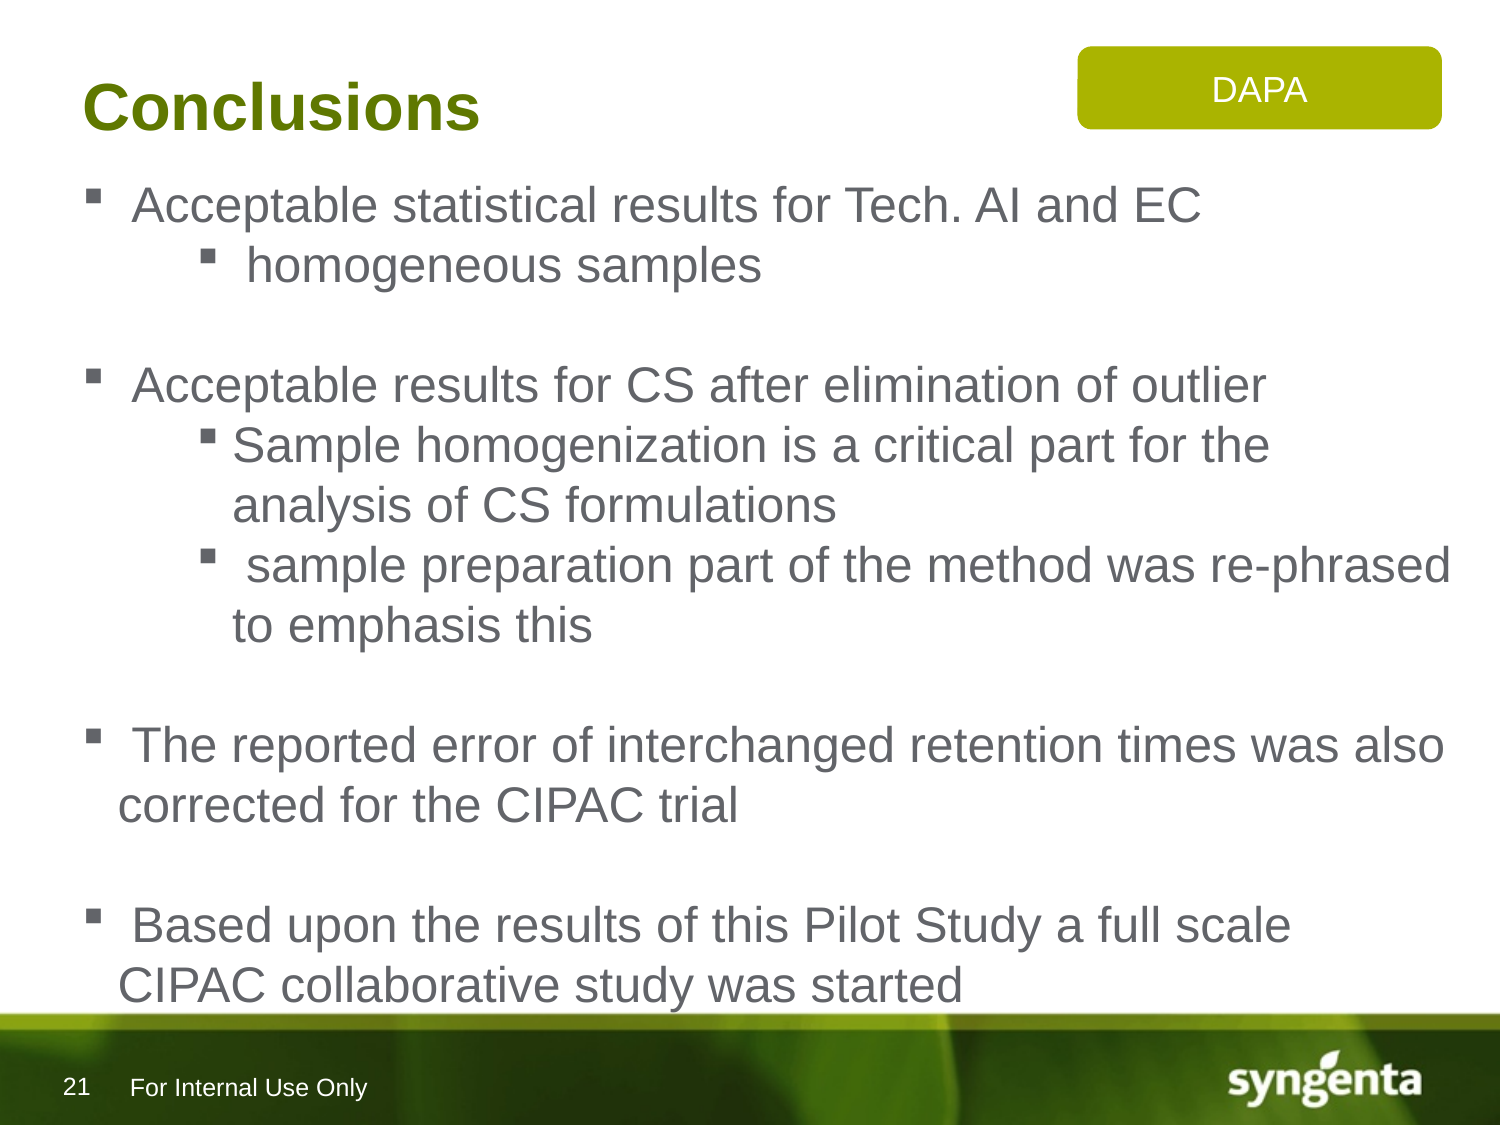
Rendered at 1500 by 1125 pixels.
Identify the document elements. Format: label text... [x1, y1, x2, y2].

title Conclusions [81, 42, 1452, 177]
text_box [1077, 46, 1442, 130]
picture [0, 1011, 1500, 1125]
text_box Acceptable statistical results for Tech. AI and EC homogeneous samples Acceptable results for CS after elimination of outlier Sample homogenization is a critical part for the analysis of CS formulations sample preparation part of the method was re-phrased to emphasis this The reported error of interchanged retention times was also corrected for the CIPAC trial Based upon the results of this Pilot Study a full scale CIPAC collaborative study was started [82, 172, 1454, 1035]
footer For Internal Use Only [129, 1063, 1074, 1125]
